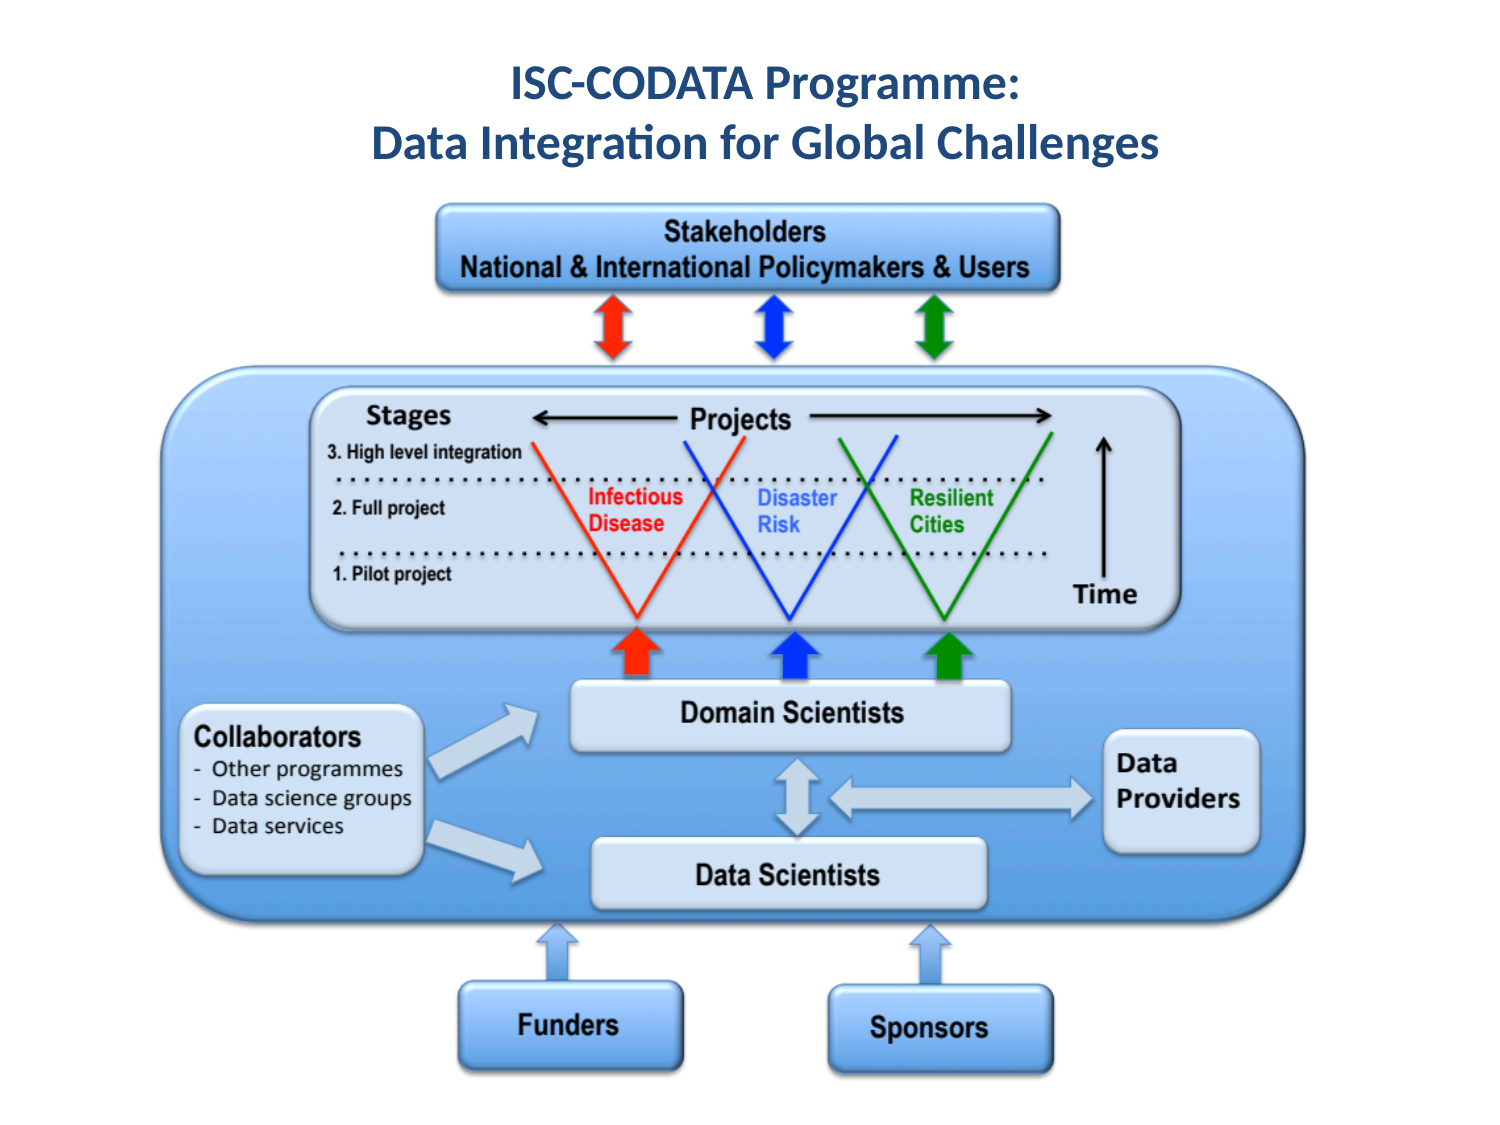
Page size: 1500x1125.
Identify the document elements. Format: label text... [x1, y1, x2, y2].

text_box ISC-CODATA Programme: Data Integration for Global Challenges [292, 41, 1250, 176]
picture [101, 177, 1362, 1089]
